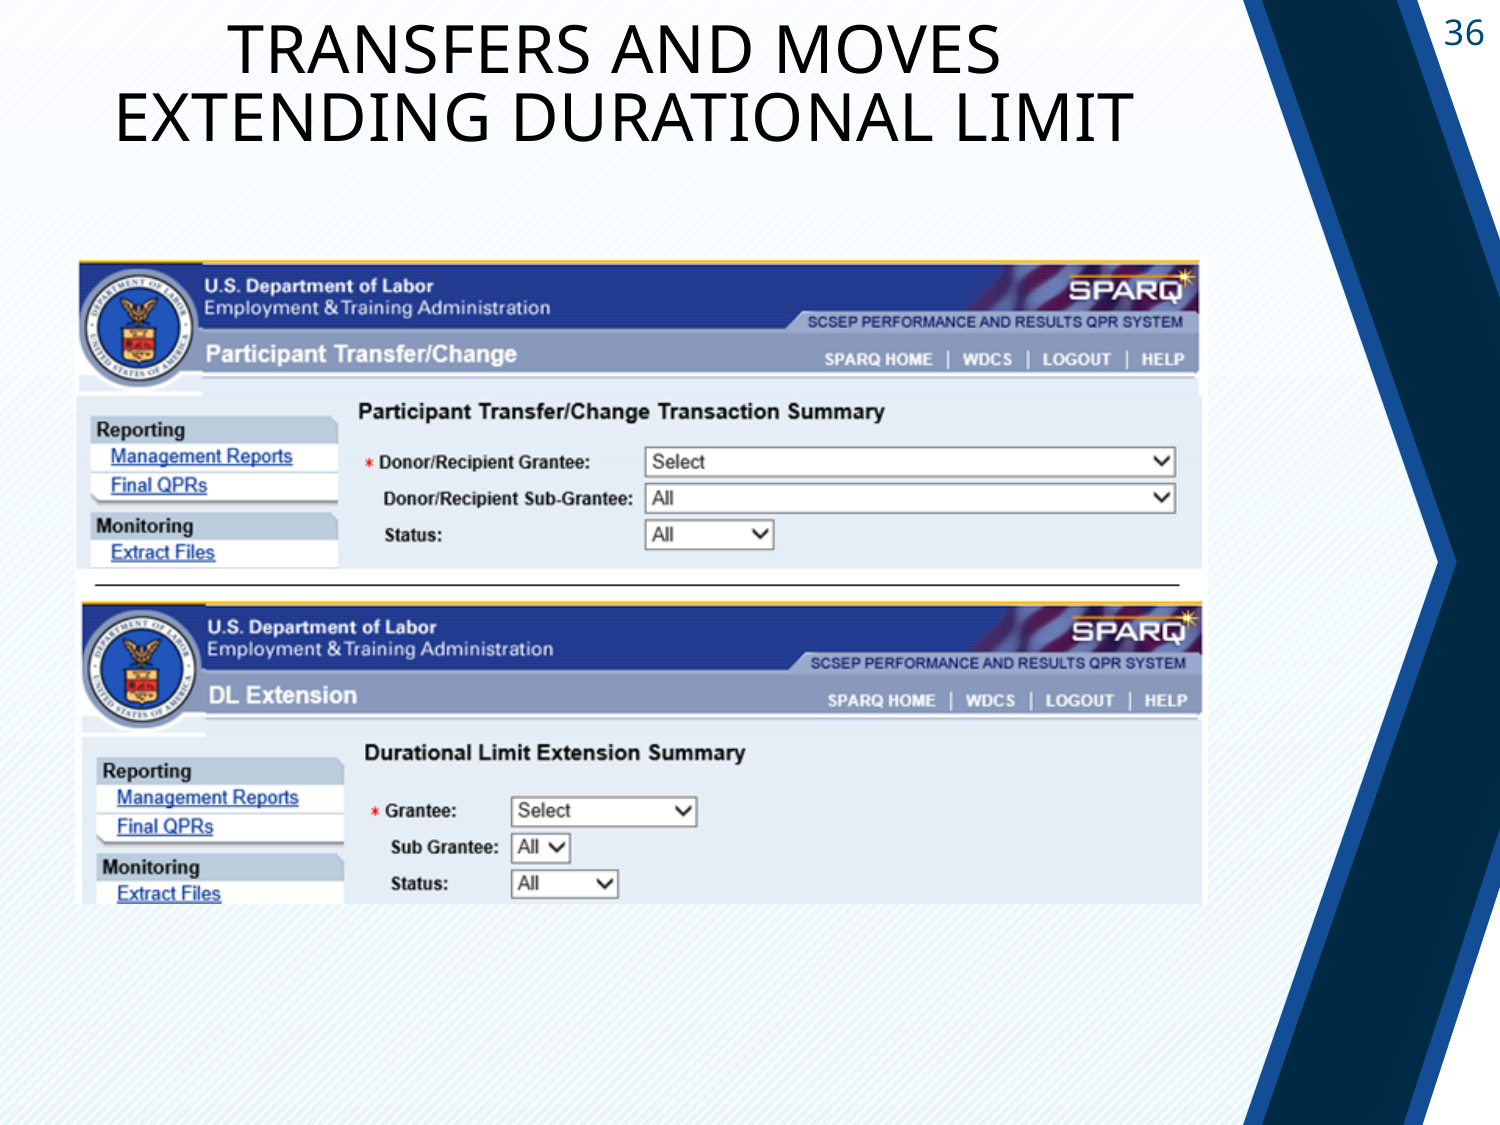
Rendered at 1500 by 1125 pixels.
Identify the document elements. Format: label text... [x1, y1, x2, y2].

picture [1230, 0, 1500, 1125]
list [74, 256, 1209, 905]
title Transfers and Moves Extending Durational Limit [0, 0, 1250, 175]
